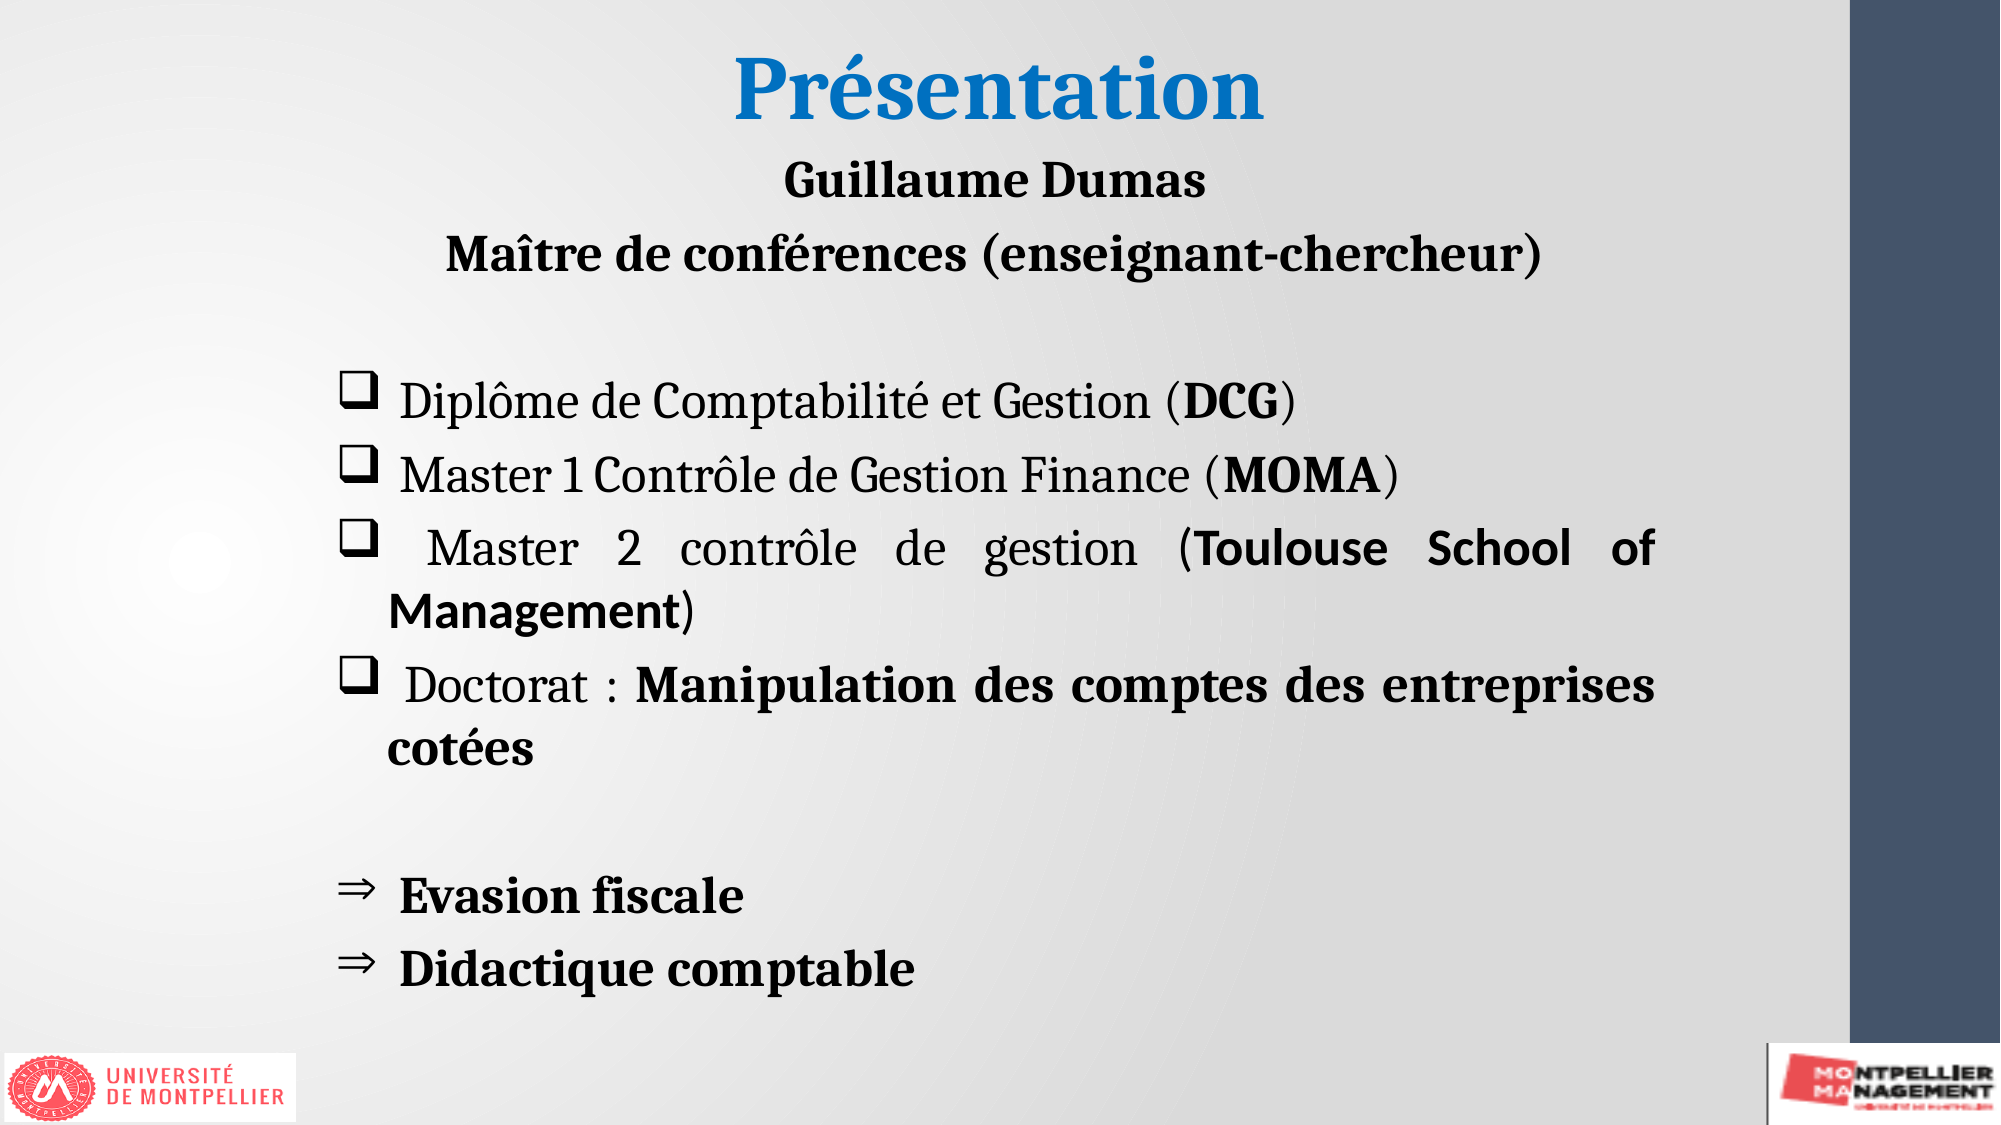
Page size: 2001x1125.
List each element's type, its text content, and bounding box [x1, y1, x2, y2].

picture [4, 1053, 296, 1122]
text_box Guillaume Dumas Maître de conférences (enseignant-chercheur) Diplôme de Comptabilité et Gestion (DCG) Master 1 Contrôle de Gestion Finance (MOMA) Master 2 contrôle de gestion (Toulouse School of Management) Doctorat : Manipulation des comptes des entreprises cotées Evasion fiscale Didactique comptable [320, 137, 1671, 1012]
text_box Présentation [324, 20, 1675, 209]
